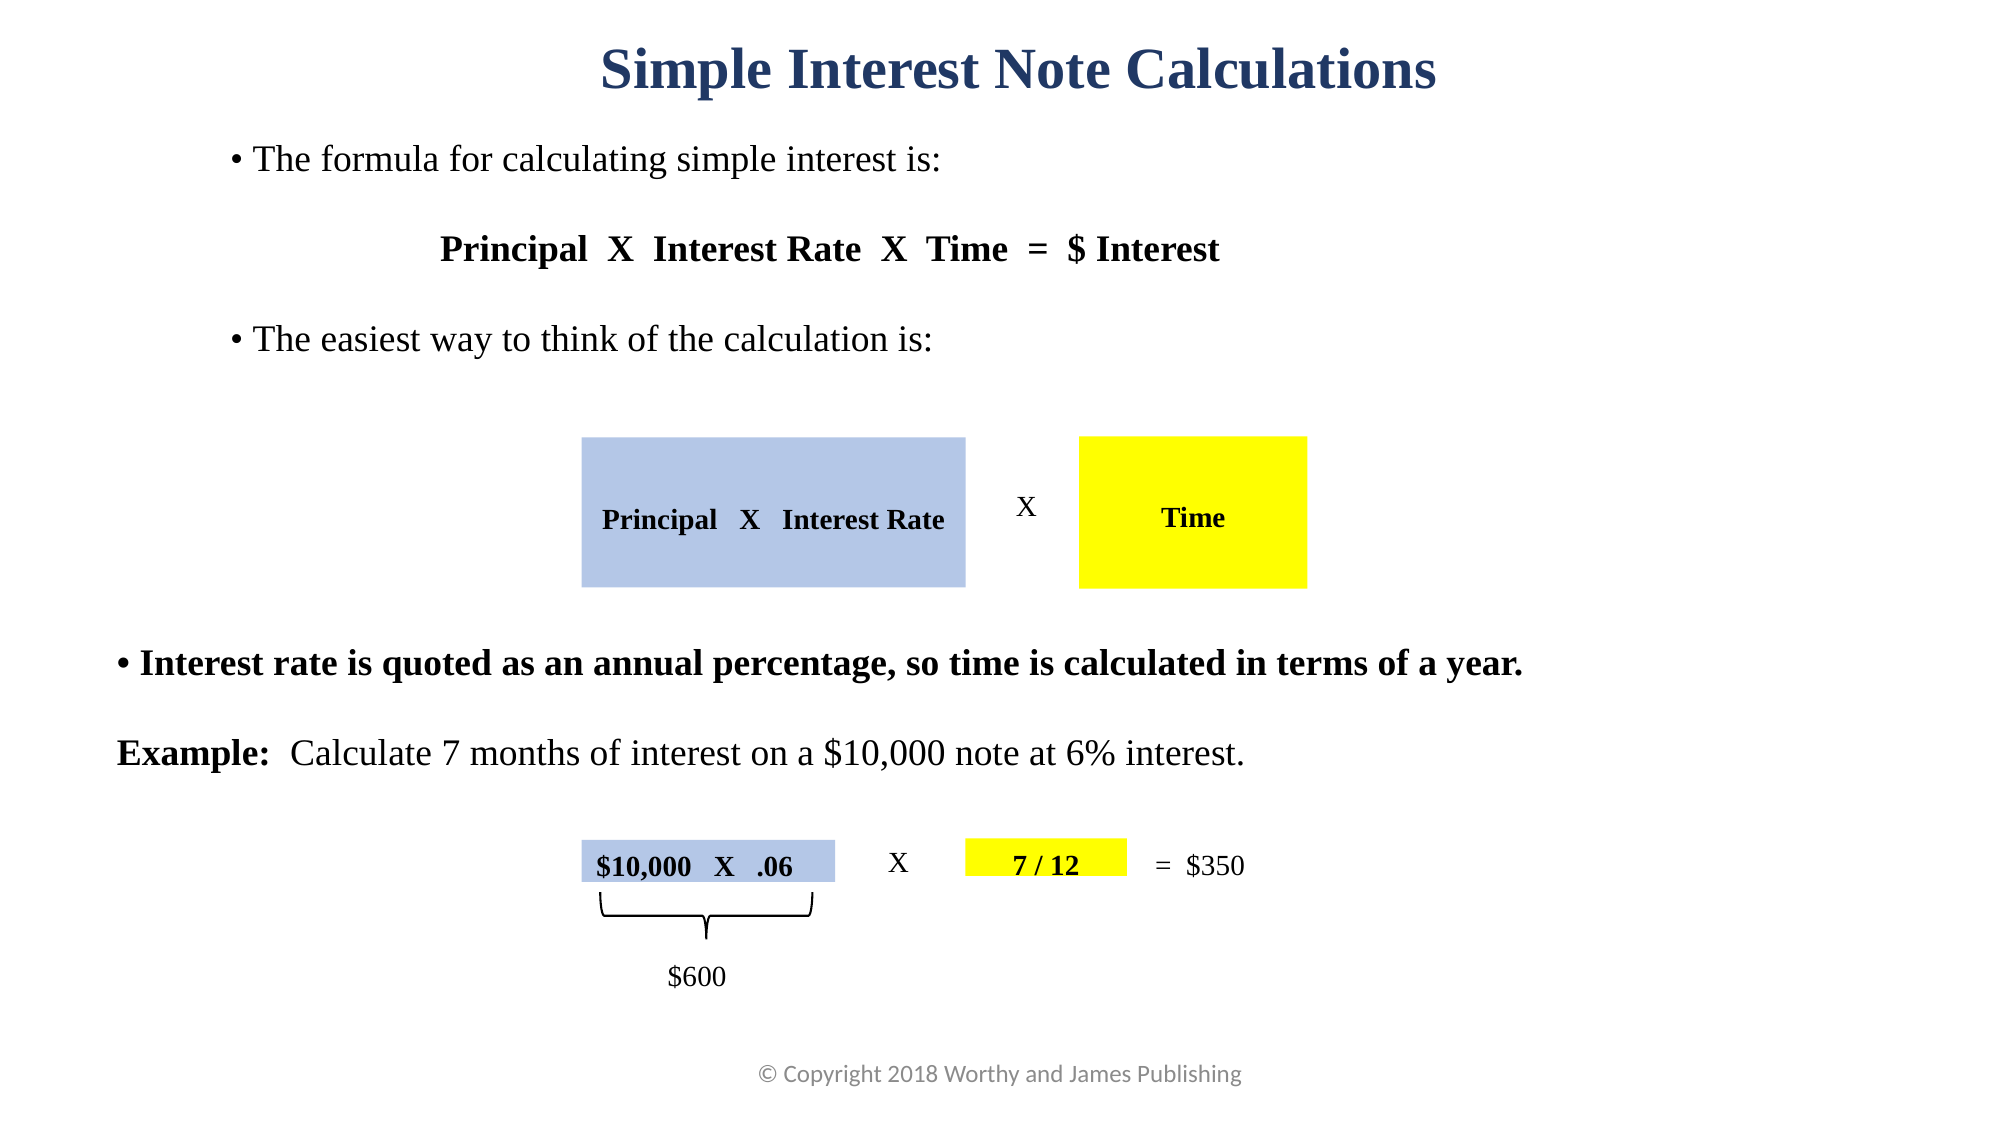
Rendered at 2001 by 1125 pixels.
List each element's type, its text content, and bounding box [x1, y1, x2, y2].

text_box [581, 436, 1308, 589]
text_box Simple Interest Note Calculations [586, 22, 1453, 108]
footer © Copyright 2018 Worthy and James Publishing [662, 1042, 1338, 1103]
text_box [581, 836, 1335, 989]
text_box • The formula for calculating simple interest is: Principal X Interest Rate X Time = $ Interest • The easiest way to think of the calculation is: [215, 126, 1446, 367]
text_box • Interest rate is quoted as an annual percentage, so time is calculated in terms of a year. Example: Calculate 7 months of interest on a $10,000 note at 6% interest. [102, 630, 1735, 780]
